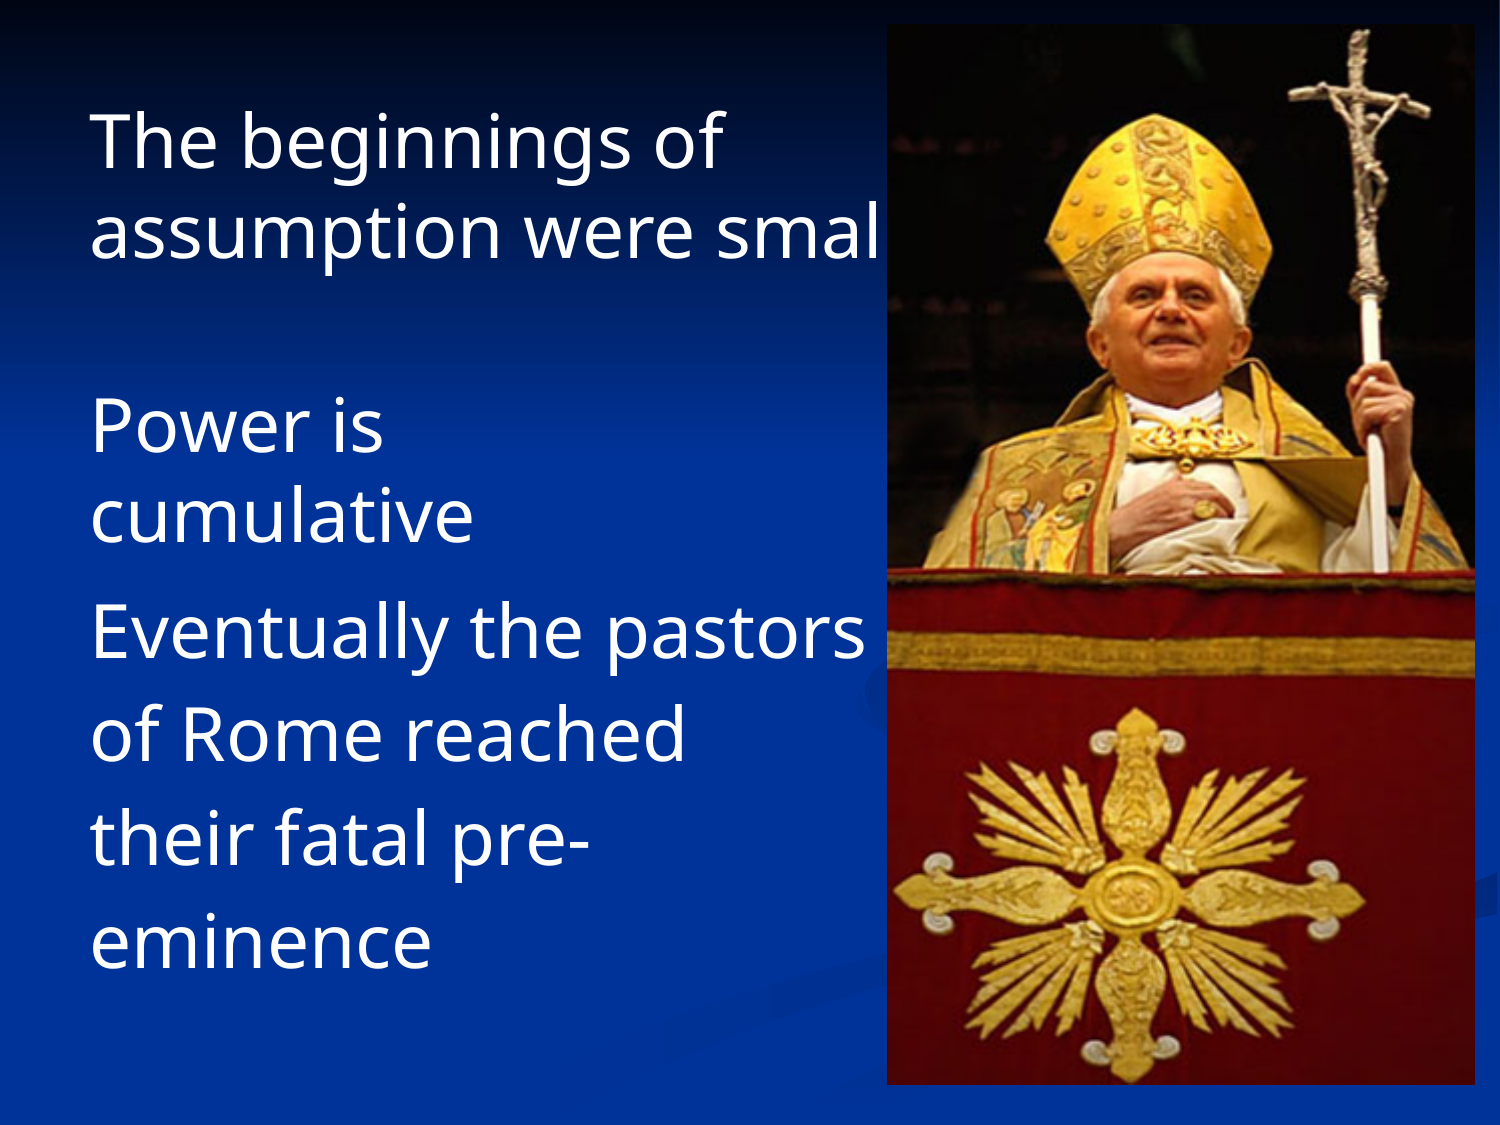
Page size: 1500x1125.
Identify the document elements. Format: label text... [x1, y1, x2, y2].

picture [886, 24, 1476, 1085]
text_box Power is cumulative [74, 369, 788, 562]
text_box The beginnings of assumption were small [74, 86, 881, 282]
text_box Eventually the pastors of Rome reached their fatal pre-eminence [74, 562, 881, 992]
